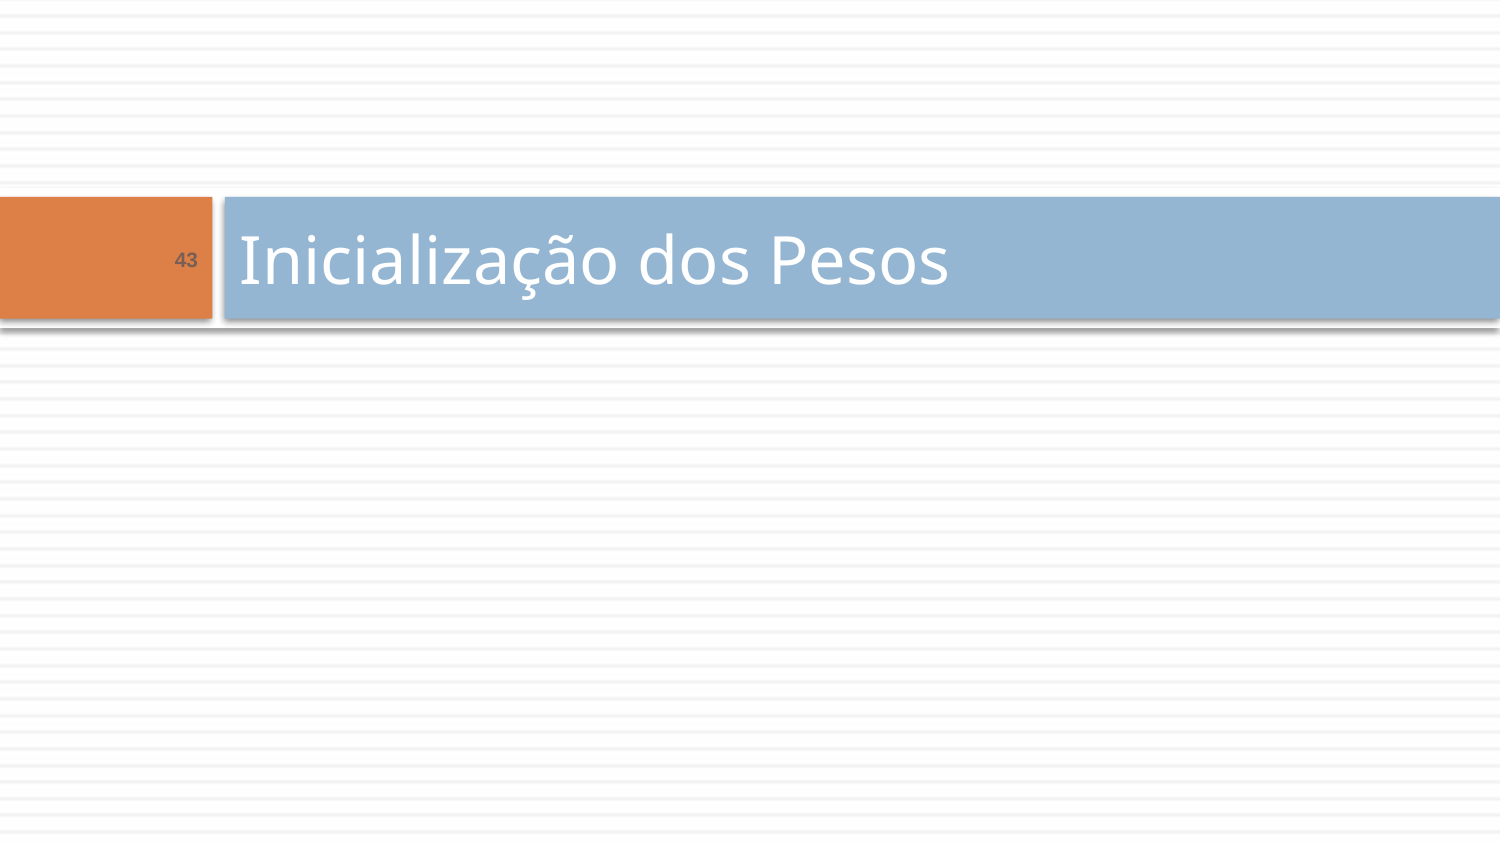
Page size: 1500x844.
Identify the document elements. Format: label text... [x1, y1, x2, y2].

slide_number 43 [0, 215, 213, 302]
title Inicialização dos Pesos [225, 196, 1475, 319]
